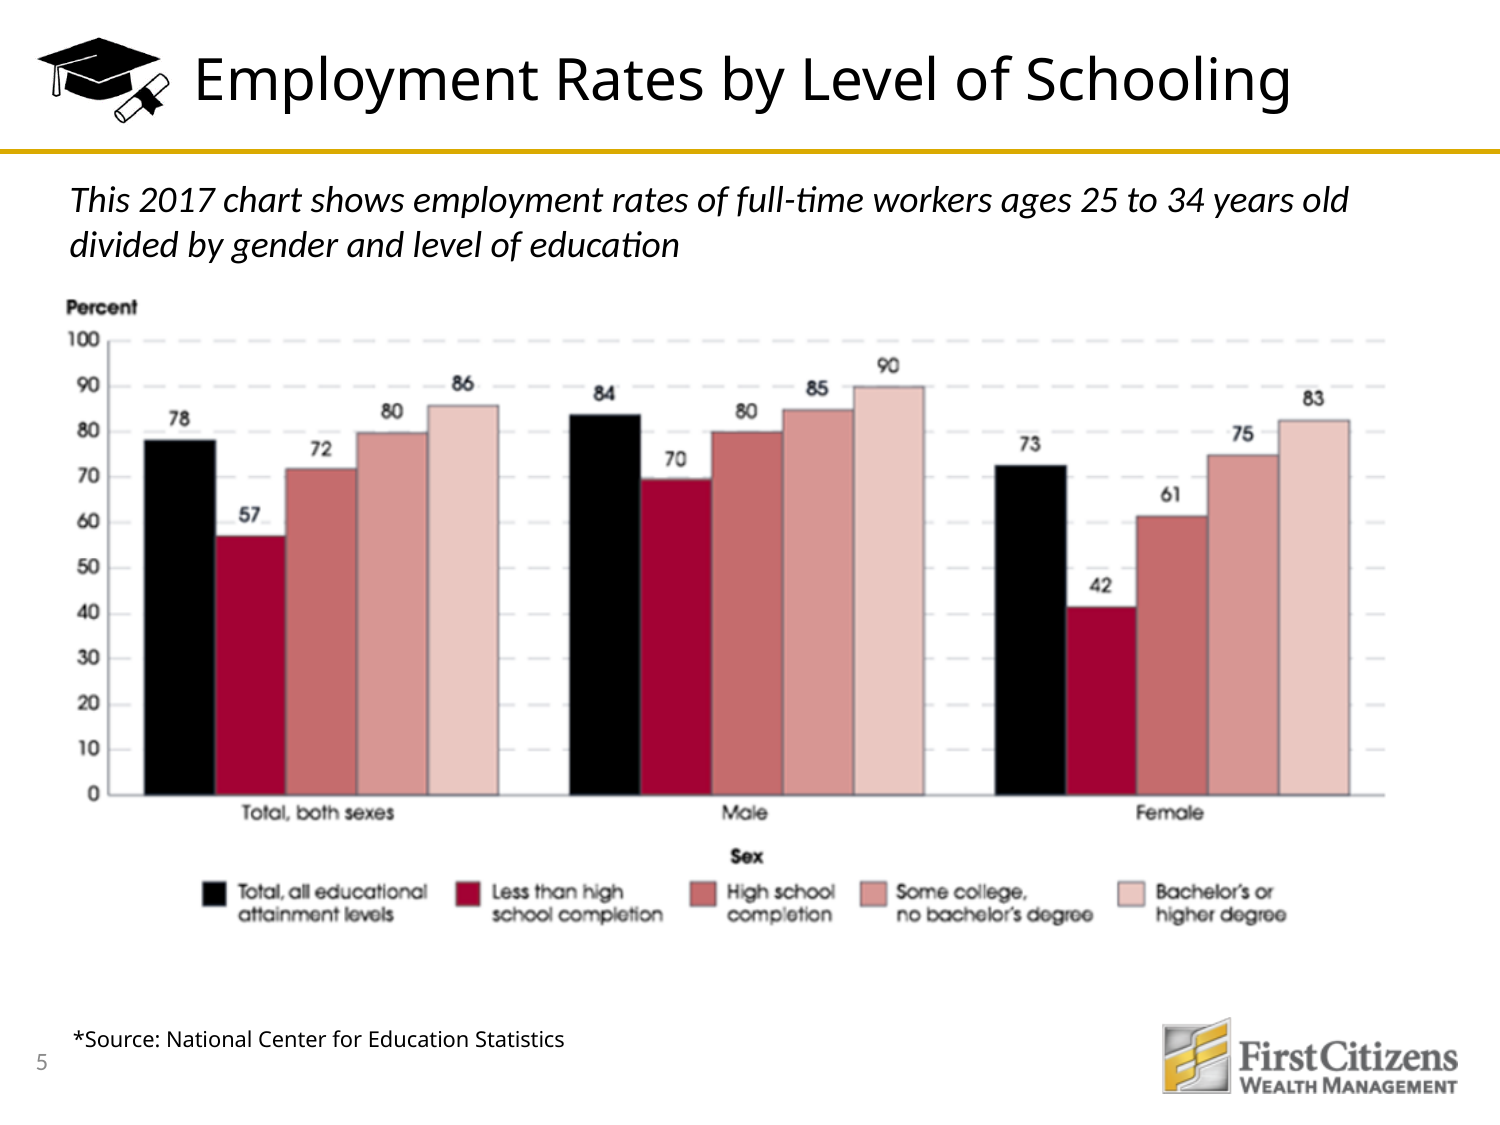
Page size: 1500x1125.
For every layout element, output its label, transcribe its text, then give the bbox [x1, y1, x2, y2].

picture [57, 283, 1386, 958]
picture [1162, 1017, 1458, 1094]
text_box *Source: National Center for Education Statistics [57, 981, 1408, 1096]
picture [0, 149, 1500, 155]
title Employment Rates by Level of Schooling [178, 20, 1500, 134]
picture [28, 13, 191, 136]
text_box This 2017 chart shows employment rates of full-time workers ages 25 to 34 years old divided by gender and level of education [54, 167, 1458, 318]
slide_number 5 [20, 1030, 171, 1090]
